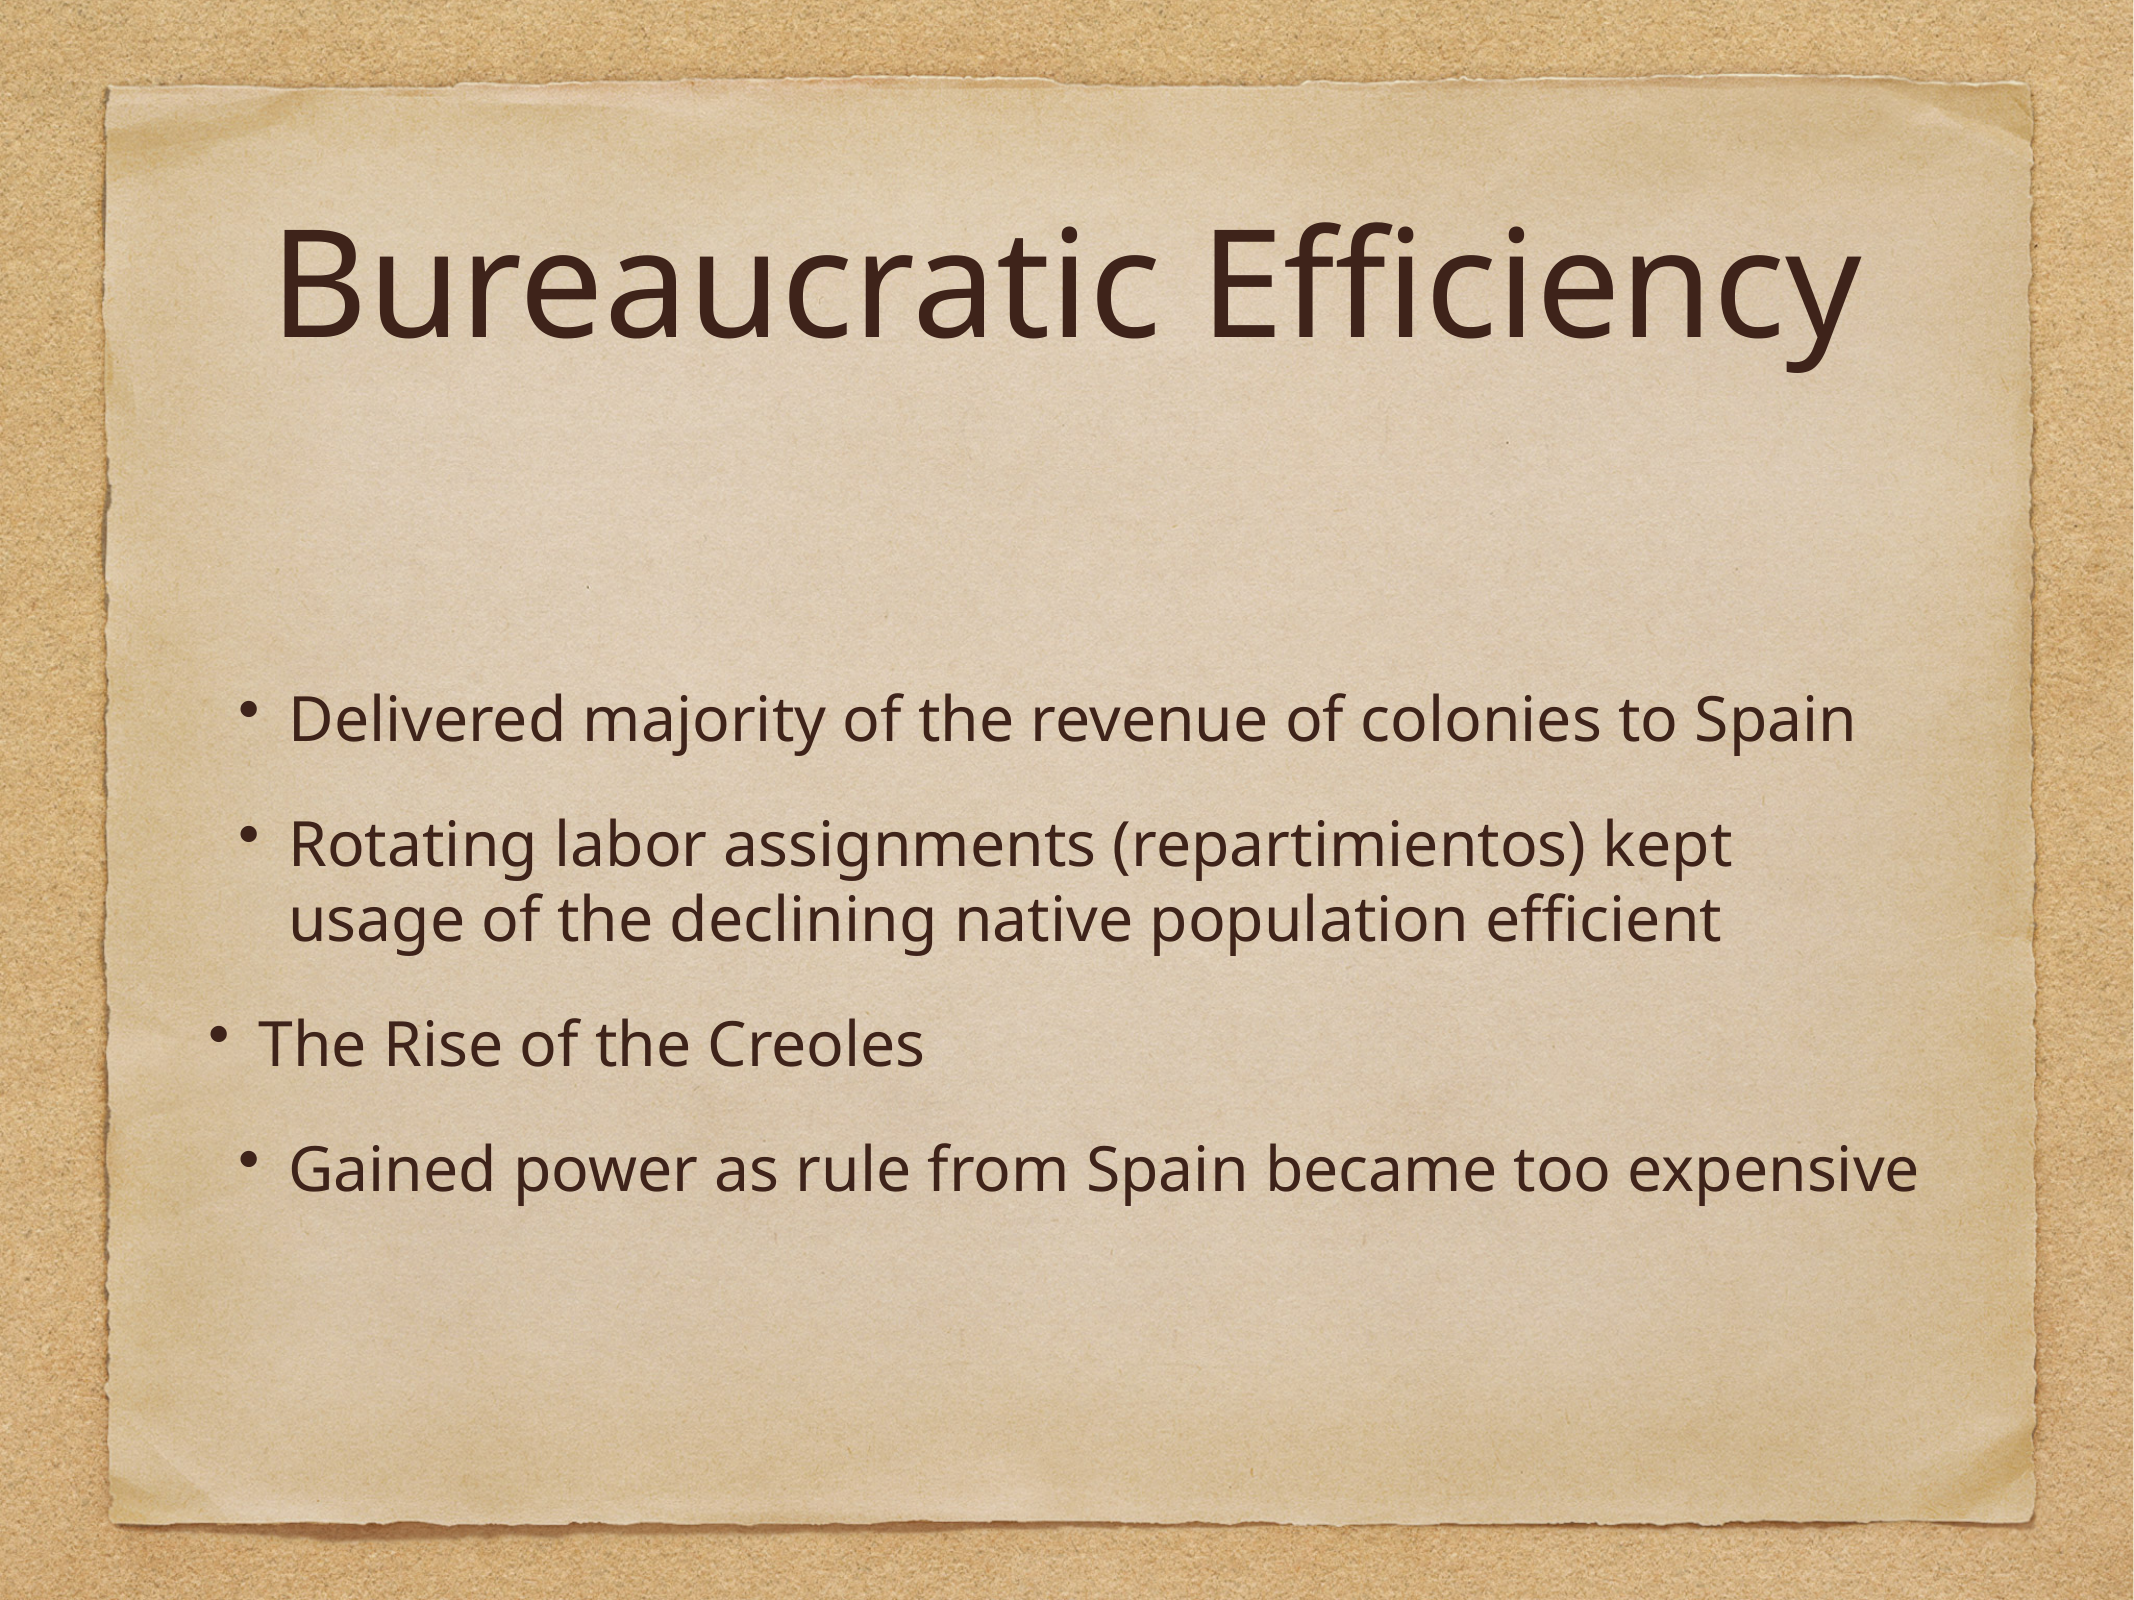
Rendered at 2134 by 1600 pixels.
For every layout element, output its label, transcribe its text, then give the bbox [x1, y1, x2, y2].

list Delivered majority of the revenue of colonies to Spain Rotating labor assignments (repartimientos) kept usage of the declining native population efficient The Rise of the Creoles Gained power as rule from Spain became too expensive [207, 461, 1926, 1422]
picture [0, 0, 2134, 1600]
title Bureaucratic Efficiency [207, 103, 1926, 451]
